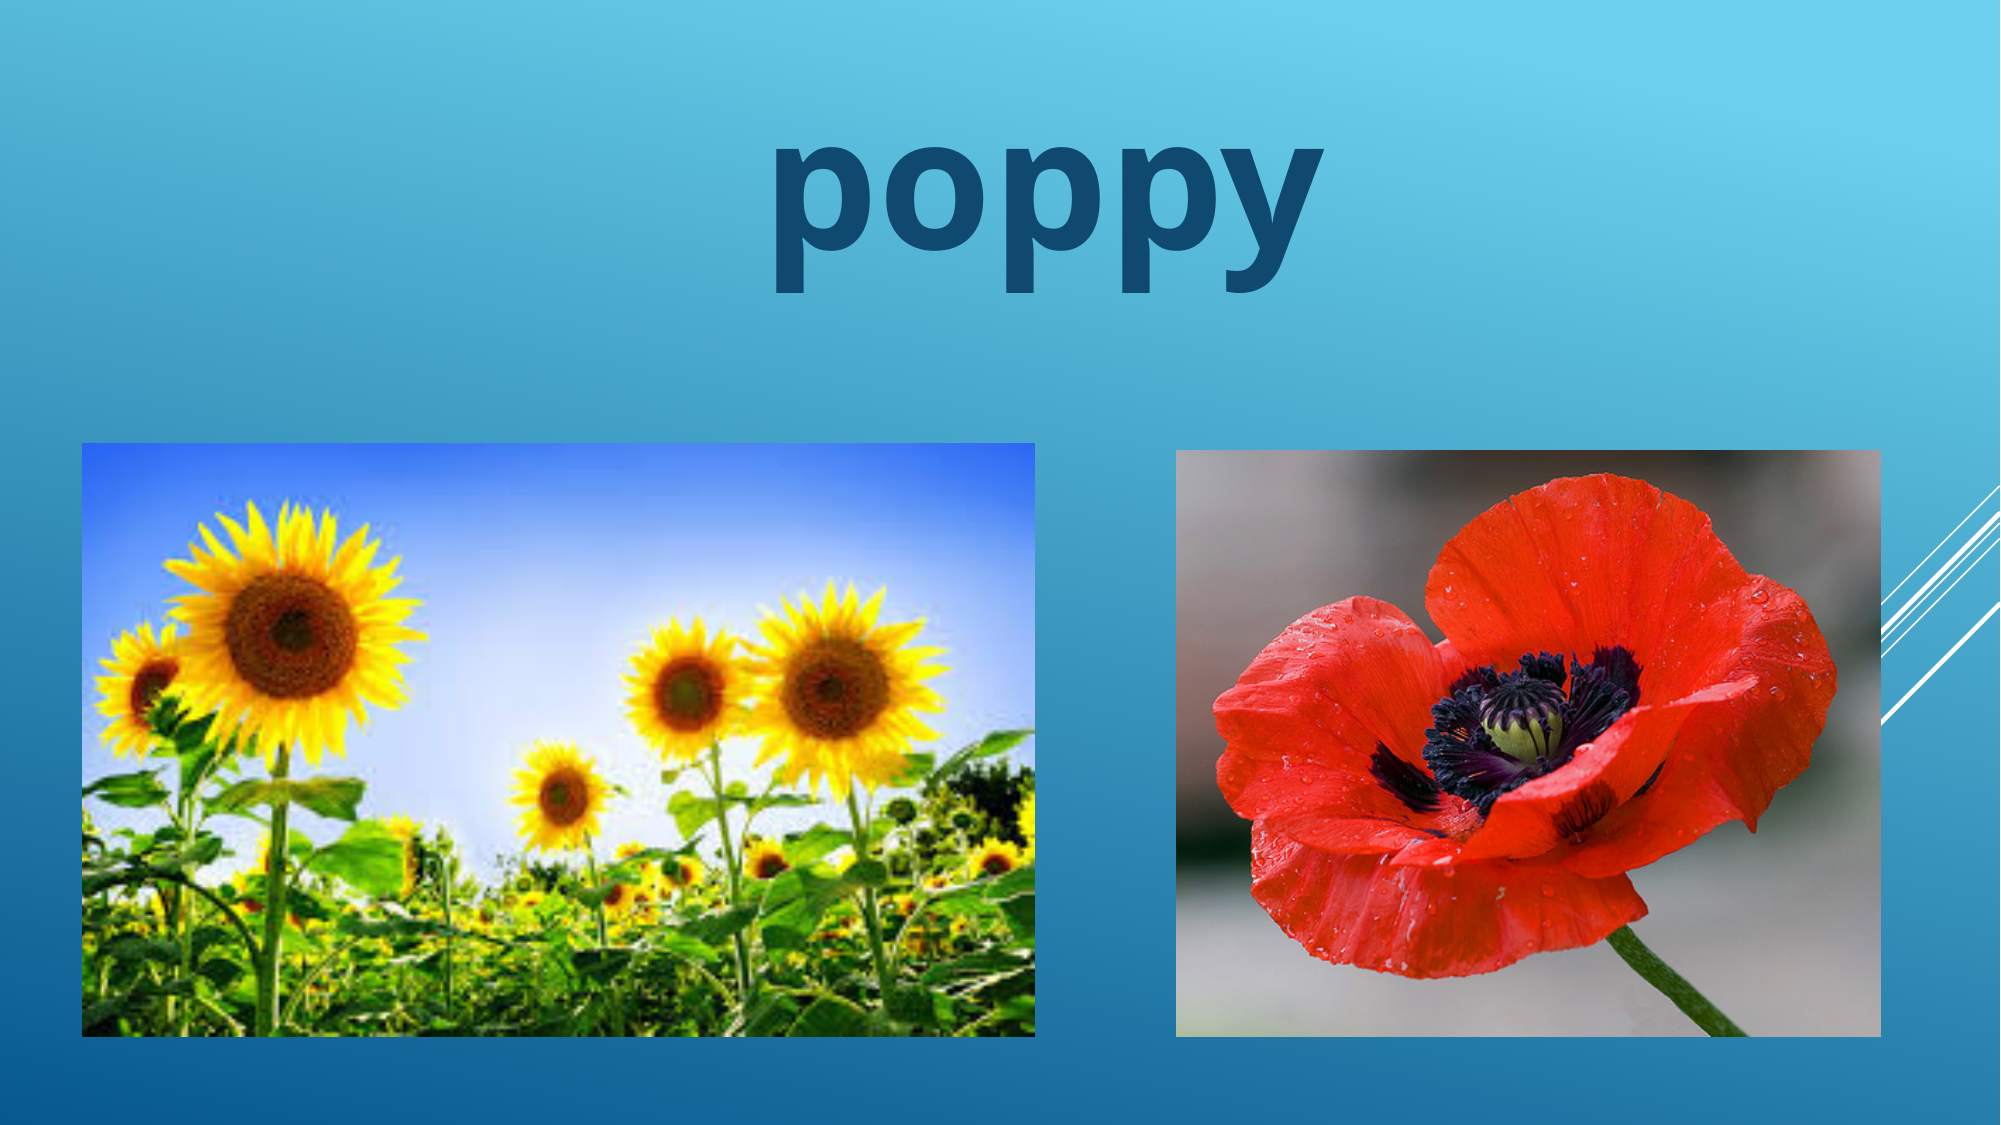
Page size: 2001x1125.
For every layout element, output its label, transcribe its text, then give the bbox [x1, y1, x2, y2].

picture [1175, 450, 1881, 1037]
text_box poppy [748, 58, 1529, 294]
picture [82, 443, 1035, 1037]
